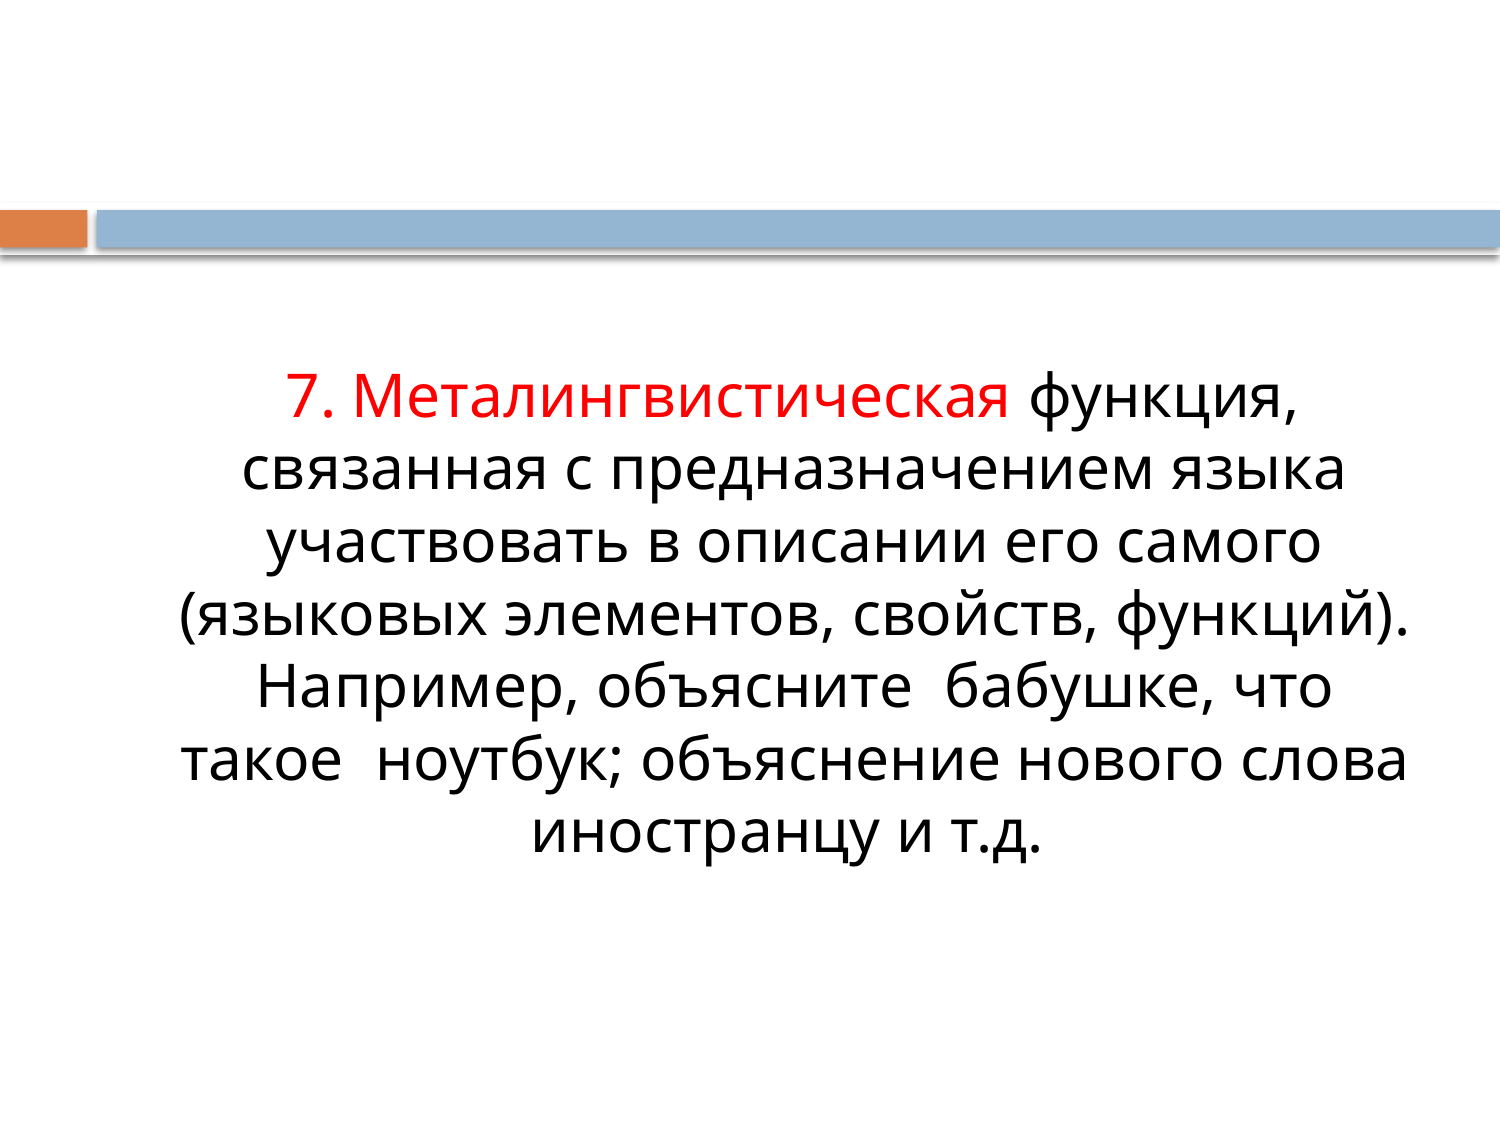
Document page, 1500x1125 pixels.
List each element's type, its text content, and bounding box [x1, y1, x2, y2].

list 7. Металингвистическая функция, связанная с предназначением языка участвовать в описании его самого (языковых элементов, свойств, функций). Например, объясните бабушке, что такое ноутбук; объяснение нового слова иностранцу и т.д. [100, 262, 1438, 1000]
